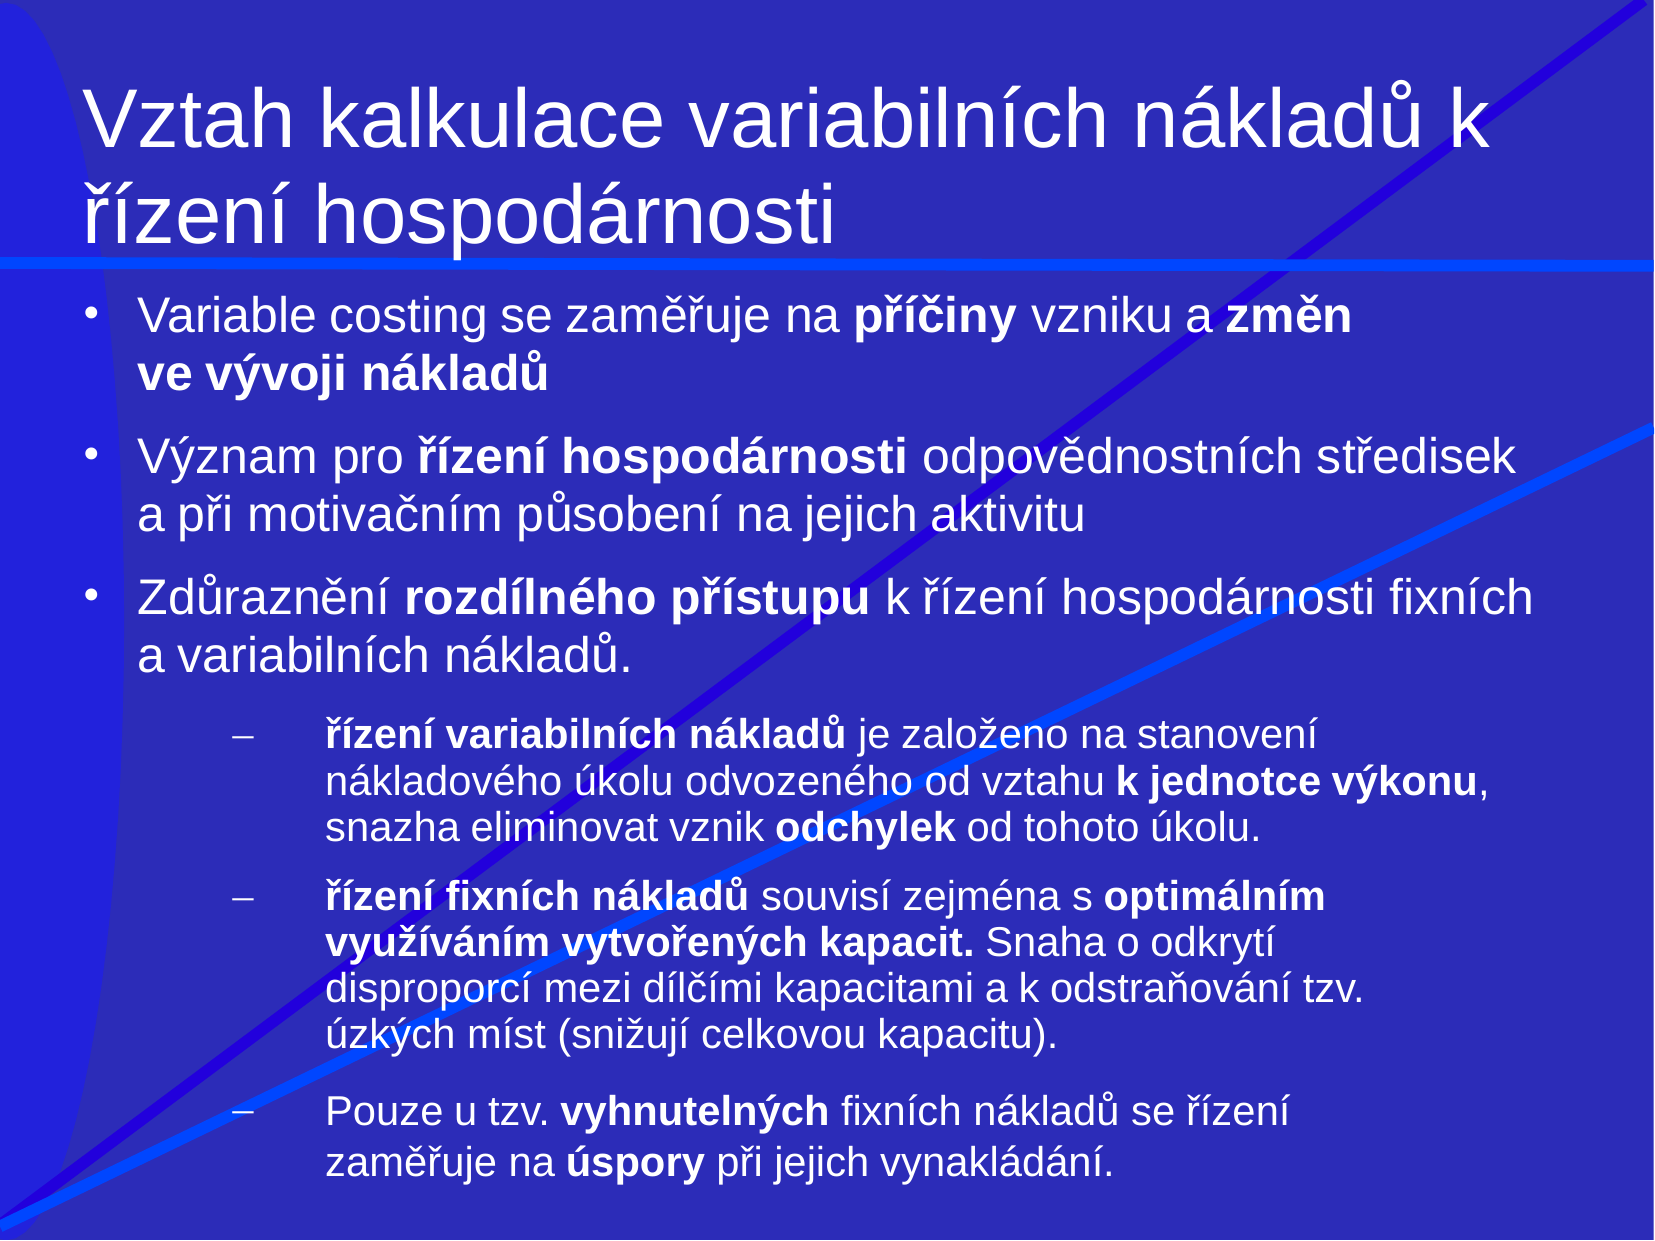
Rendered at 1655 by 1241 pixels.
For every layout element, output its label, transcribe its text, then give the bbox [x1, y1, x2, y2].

title Vztah kalkulace variabilních nákladů k řízení hospodárnosti [80, 67, 1574, 275]
text_box Variable costing se zaměřuje na příčiny vzniku a změn ve vývoji nákladů Význam pro řízení hospodárnosti odpovědnostních středisek a při motivačním působení na jejich aktivitu Zdůraznění rozdílného přístupu k řízení hospodárnosti fixních a variabilních nákladů. řízení variabilních nákladů je založeno na stanovení nákladového úkolu odvozeného od vztahu k jednotce výkonu, snazha eliminovat vznik odchylek od tohoto úkolu. řízení fixních nákladů souvisí zejména s optimálním využíváním vytvořených kapacit. Snaha o odkrytí disproporcí mezi dílčími kapacitami a k odstraňování tzv. úzkých míst (snižují celkovou kapacitu). Pouze u tzv. vyhnutelných fixních nákladů se řízení zaměřuje na úspory při jejich vynakládání. [80, 284, 1550, 1185]
